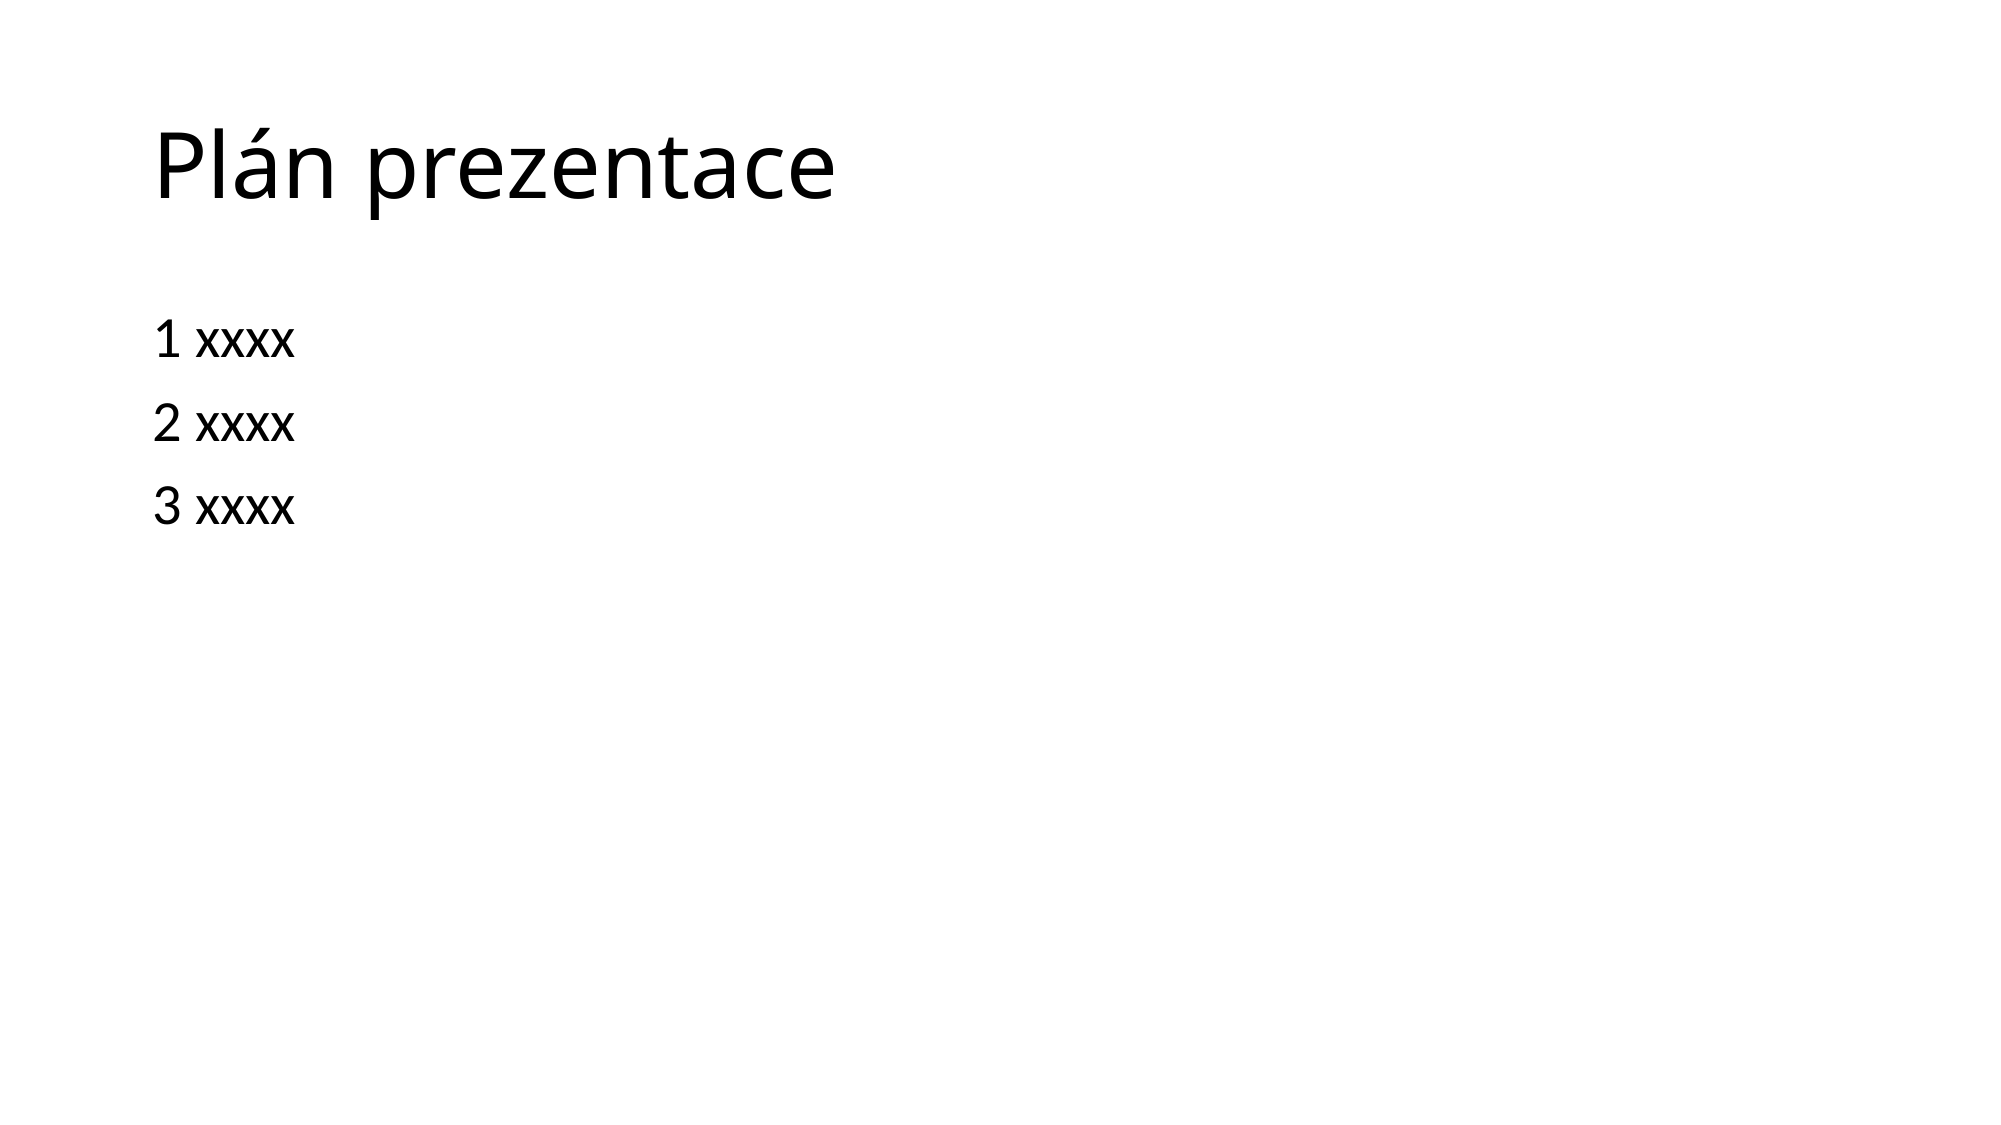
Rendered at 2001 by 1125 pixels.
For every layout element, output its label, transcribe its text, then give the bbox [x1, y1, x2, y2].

title Plán prezentace [137, 59, 1863, 278]
list 1 xxxx 2 xxxx 3 xxxx [137, 299, 1863, 1014]
